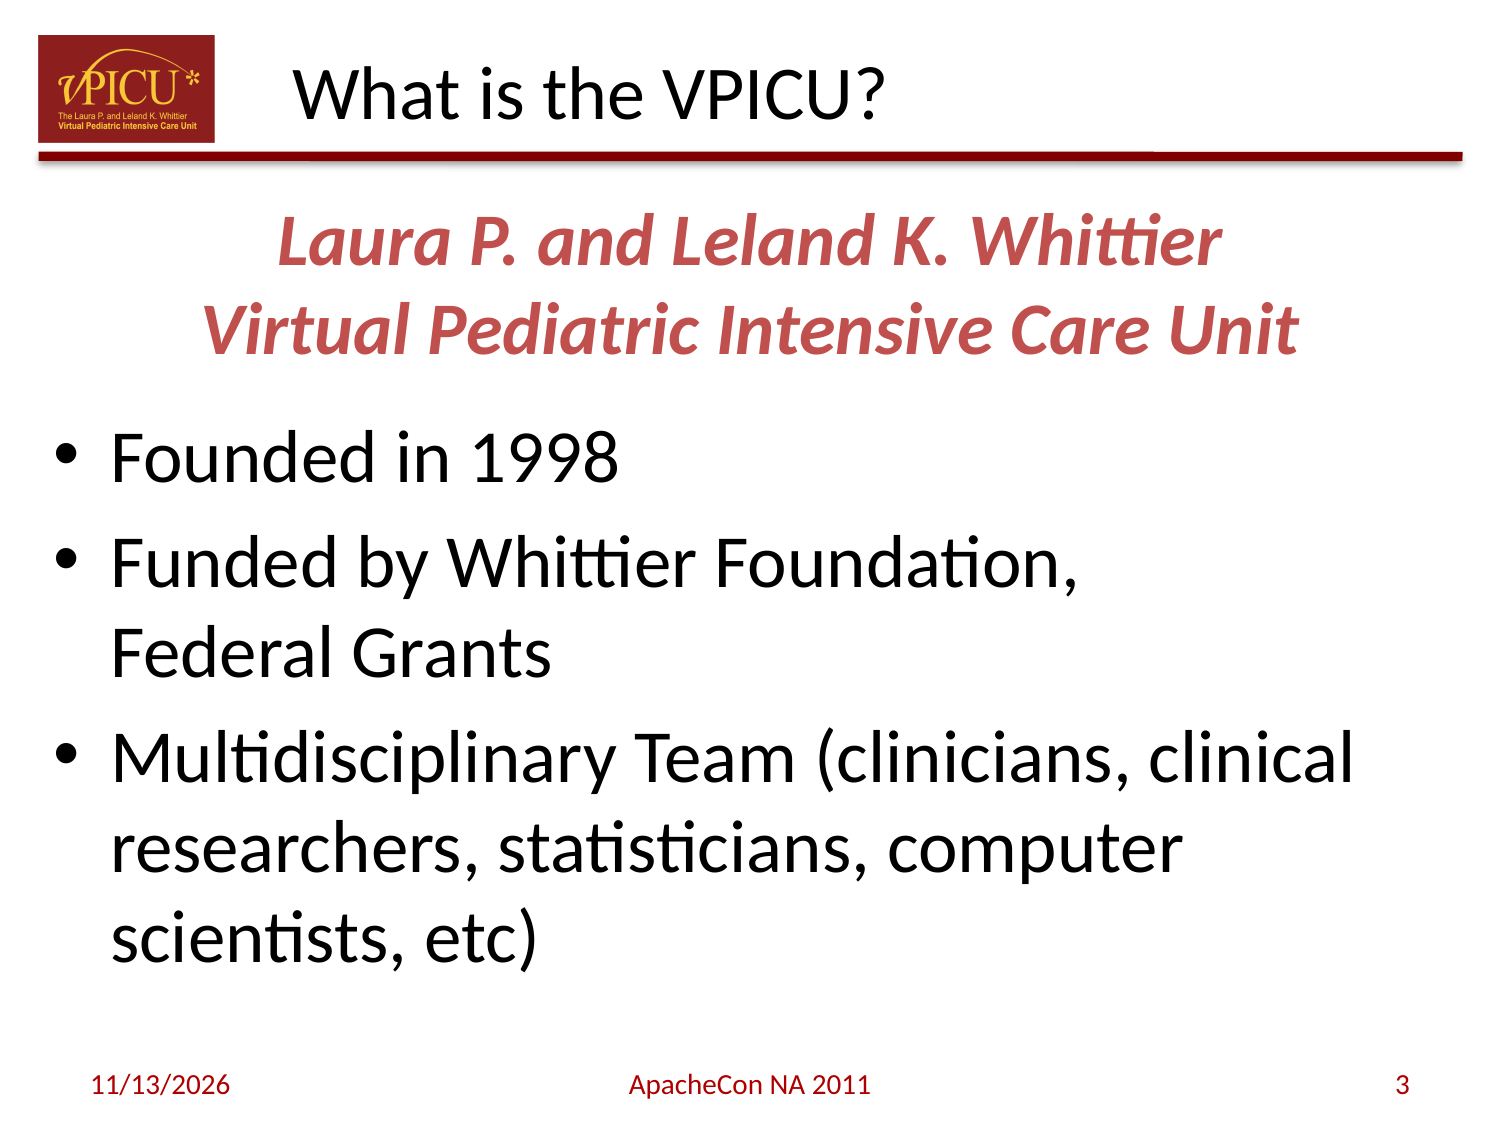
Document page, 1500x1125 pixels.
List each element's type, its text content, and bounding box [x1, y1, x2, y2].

list Founded in 1998 Funded by Whittier Foundation, Federal Grants Multidisciplinary Team (clinicians, clinical researchers, statisticians, computer scientists, etc) [38, 400, 1463, 1035]
text_box Laura P. and Leland K. Whittier Virtual Pediatric Intensive Care Unit [38, 184, 1463, 378]
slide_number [75, 1063, 425, 1103]
slide_number 3 [1074, 1063, 1425, 1103]
title What is the VPICU? [277, 35, 1463, 143]
footer ApacheCon NA 2011 [512, 1063, 988, 1103]
picture [38, 35, 215, 143]
